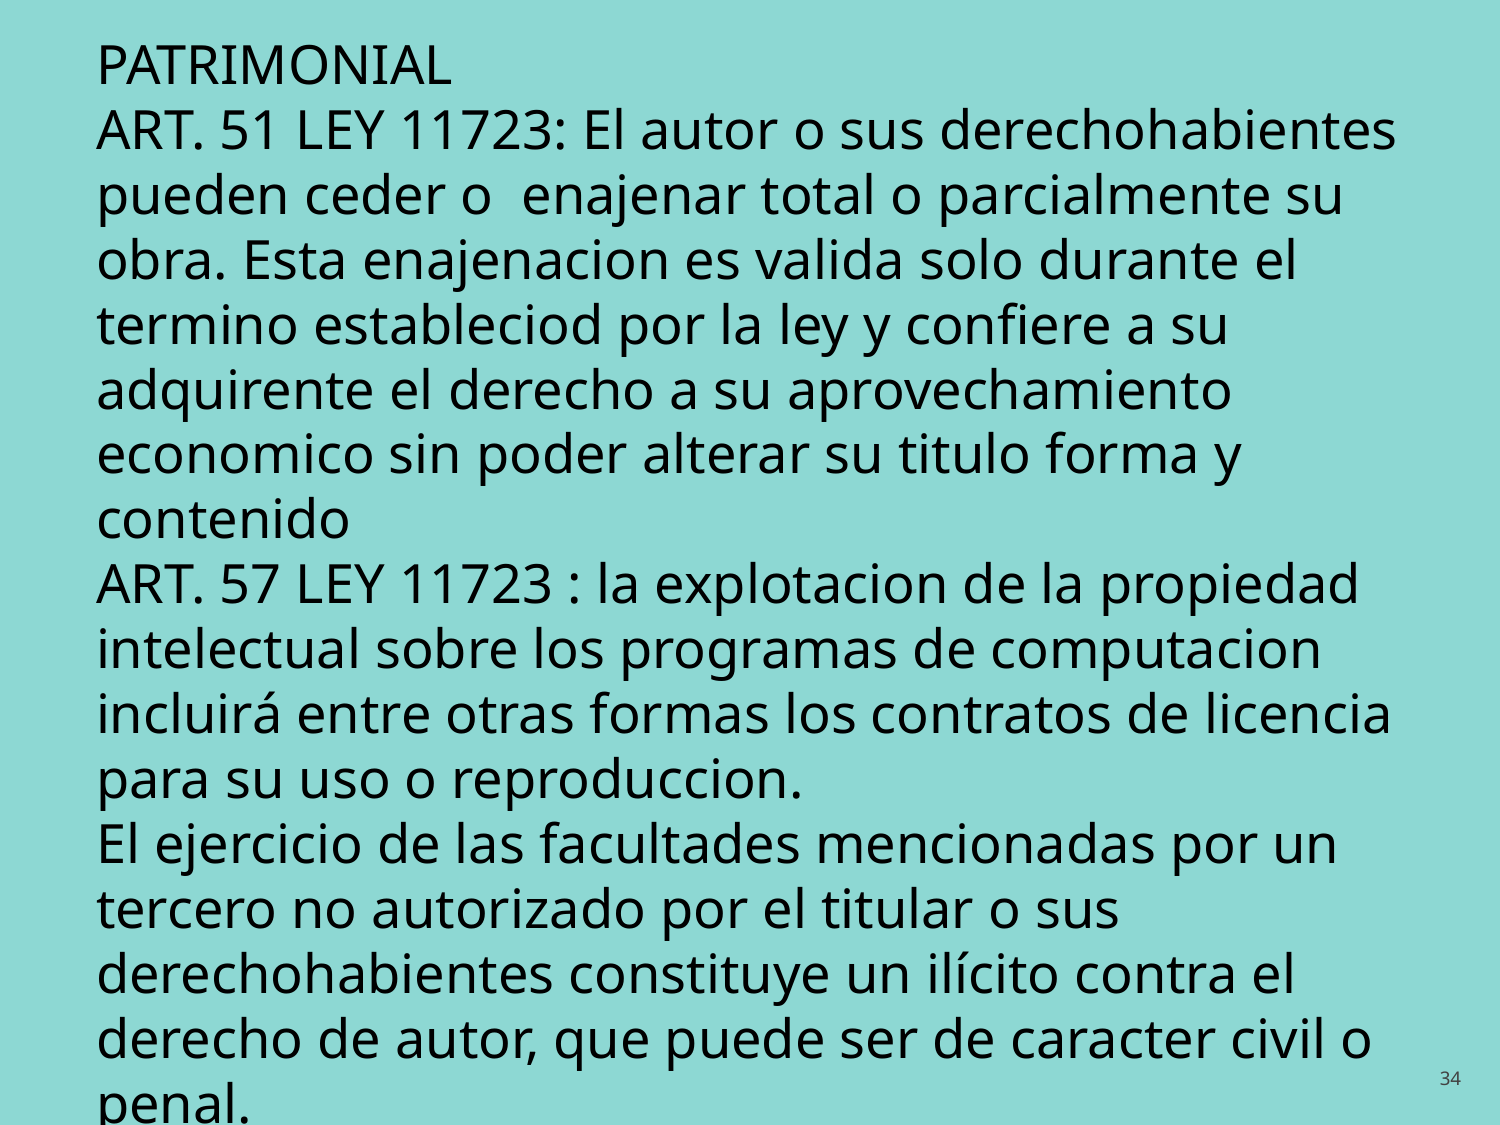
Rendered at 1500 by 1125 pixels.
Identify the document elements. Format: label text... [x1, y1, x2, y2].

slide_number 34 [1440, 1036, 1477, 1123]
text_box PATRIMONIAL ART. 51 LEY 11723: El autor o sus derechohabientes pueden ceder o enajenar total o parcialmente su obra. Esta enajenacion es valida solo durante el termino estableciod por la ley y confiere a su adquirente el derecho a su aprovechamiento economico sin poder alterar su titulo forma y contenido ART. 57 LEY 11723 : la explotacion de la propiedad intelectual sobre los programas de computacion incluirá entre otras formas los contratos de licencia para su uso o reproduccion. El ejercicio de las facultades mencionadas por un tercero no autorizado por el titular o sus derechohabientes constituye un ilícito contra el derecho de autor, que puede ser de caracter civil o penal. [81, 15, 1440, 1125]
